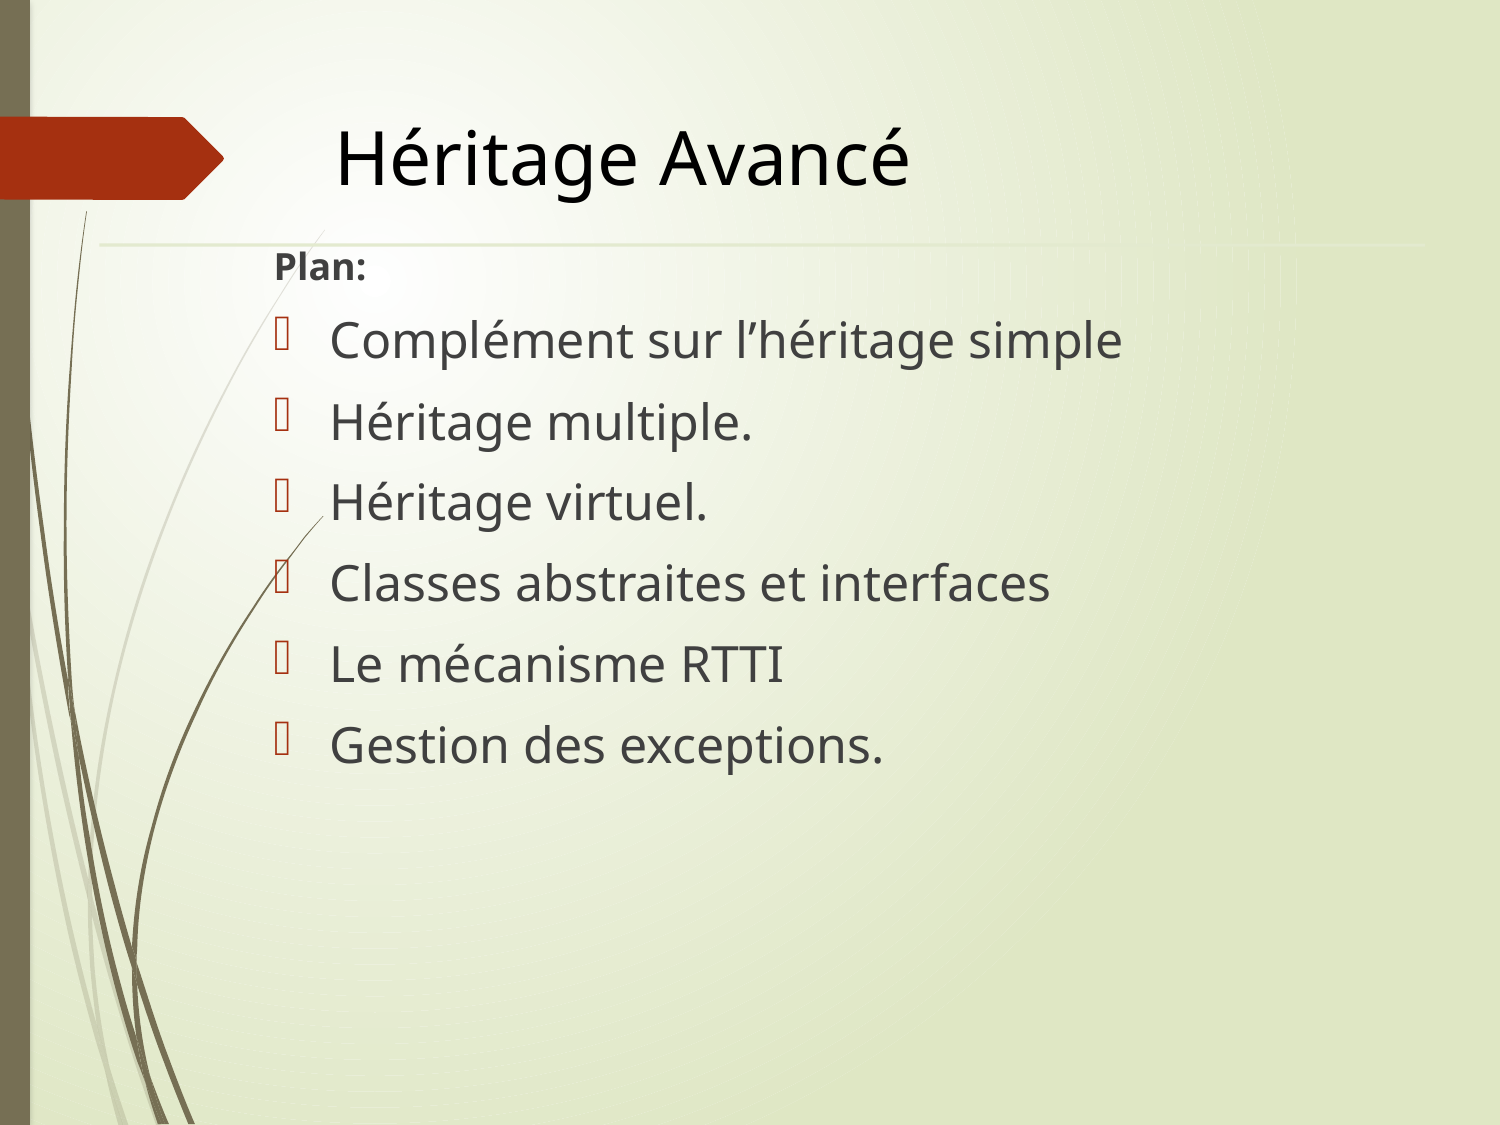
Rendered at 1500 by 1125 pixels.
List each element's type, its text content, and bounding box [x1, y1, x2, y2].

title Héritage Avancé [319, 102, 1400, 235]
list Plan: Complément sur l’héritage simple Héritage multiple. Héritage virtuel. Classes abstraites et interfaces Le mécanisme RTTI Gestion des exceptions. [258, 235, 1500, 1113]
